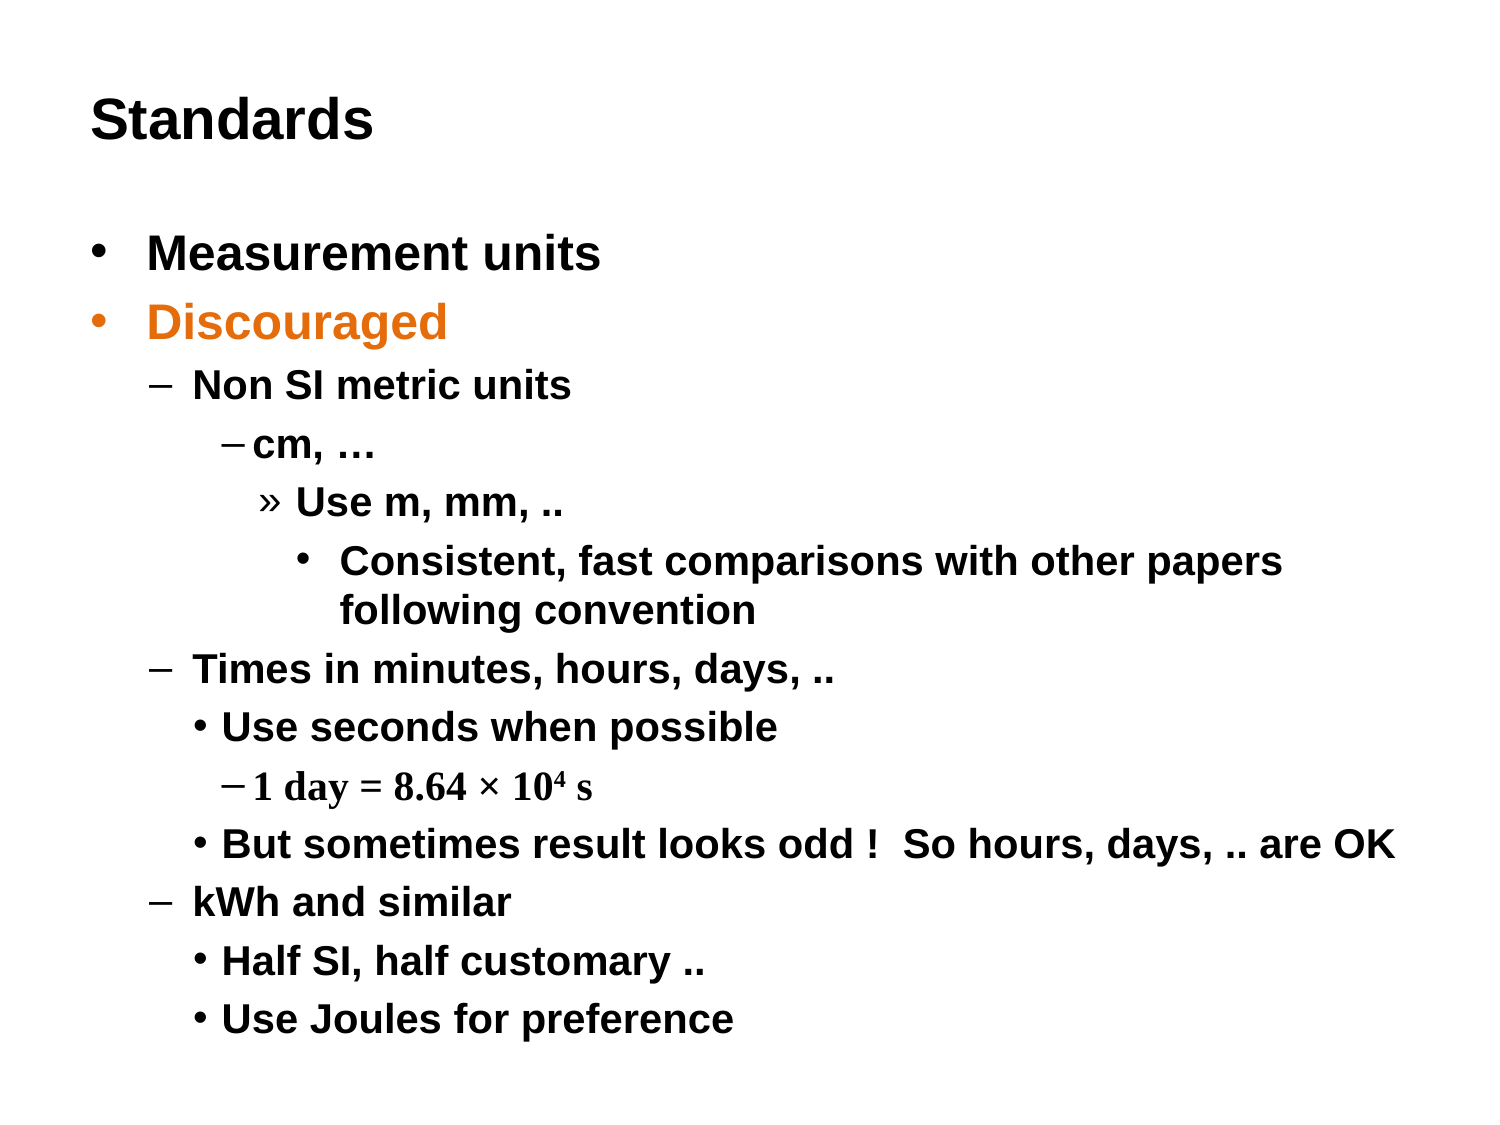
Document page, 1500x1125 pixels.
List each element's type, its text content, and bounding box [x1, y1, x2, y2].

list Measurement units Discouraged Non SI metric units cm, … Use m, mm, .. Consistent, fast comparisons with other papers following convention Times in minutes, hours, days, .. Use seconds when possible 1 day = 8.64 × 104 s But sometimes result looks odd ! So hours, days, .. are OK kWh and similar Half SI, half customary .. Use Joules for preference [74, 212, 1426, 1051]
title Standards [74, 44, 1426, 188]
